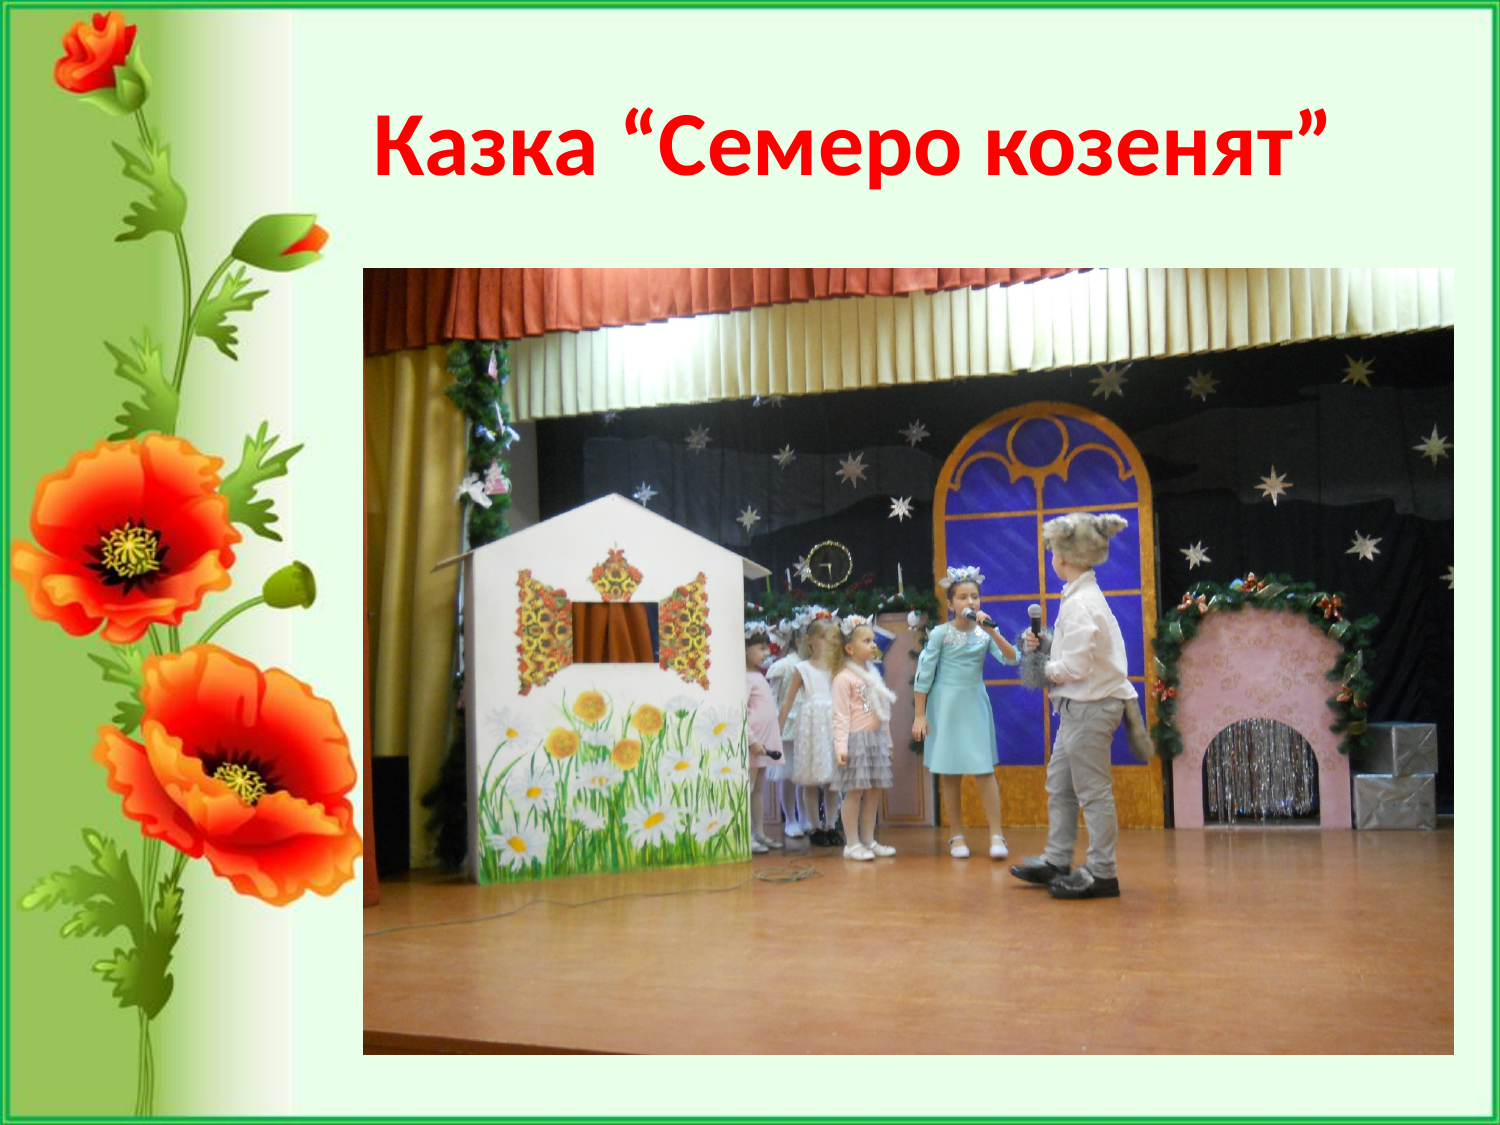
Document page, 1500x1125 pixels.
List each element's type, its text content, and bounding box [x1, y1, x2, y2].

title Казка “Семеро козенят” [75, 45, 1425, 233]
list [363, 268, 1454, 1055]
picture [0, 0, 1500, 1125]
